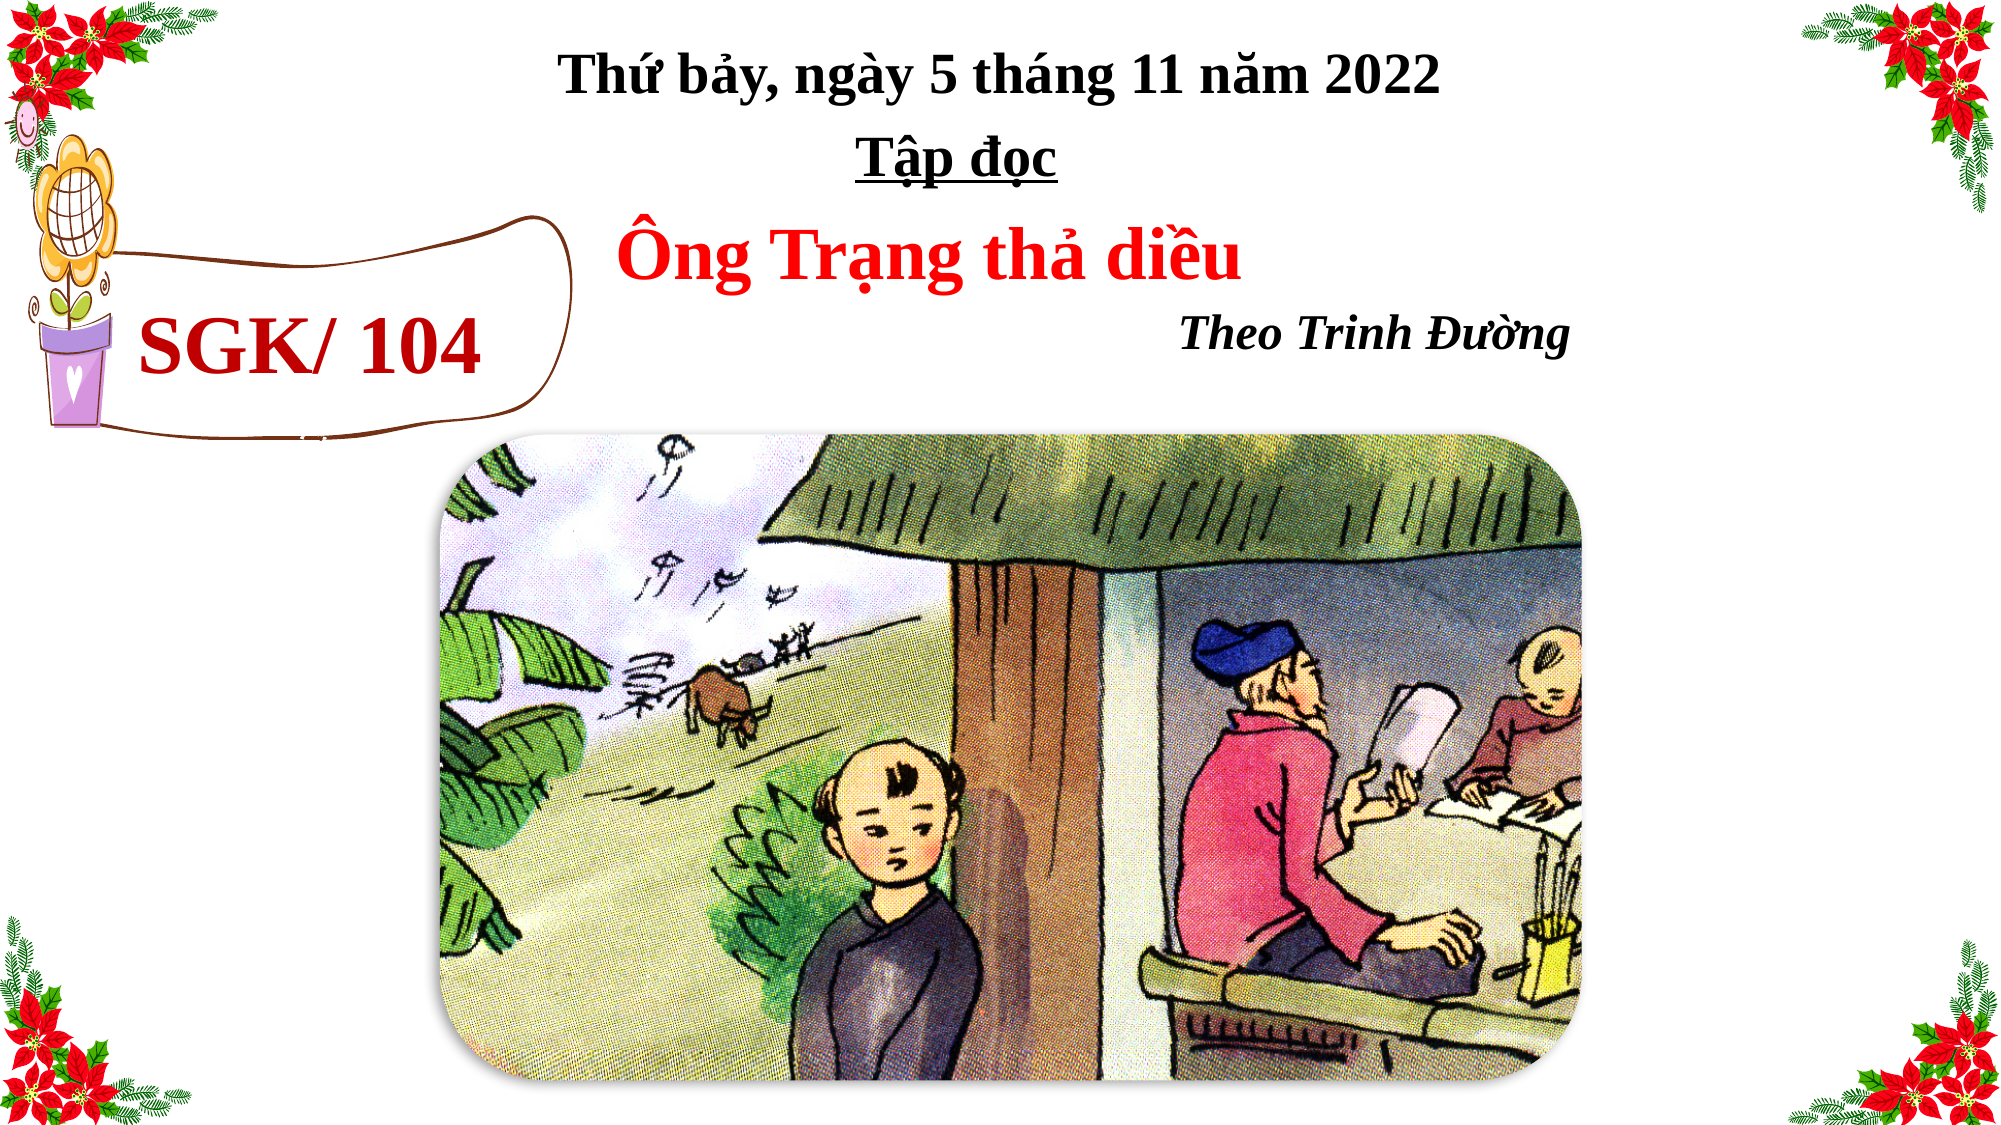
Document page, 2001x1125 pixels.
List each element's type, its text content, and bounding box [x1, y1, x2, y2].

picture [0, 924, 202, 1119]
text_box Thứ bảy, ngày 5 tháng 11 năm 2022 Tập đọc [324, 28, 1588, 196]
picture [5, 0, 219, 79]
text_box Theo Trinh Đường [1162, 291, 1725, 367]
picture [439, 434, 1582, 1081]
picture [1791, 10, 2000, 205]
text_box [3, 79, 585, 443]
text_box Ông Trạng thả diều [600, 197, 1825, 444]
picture [1787, 938, 2000, 1125]
